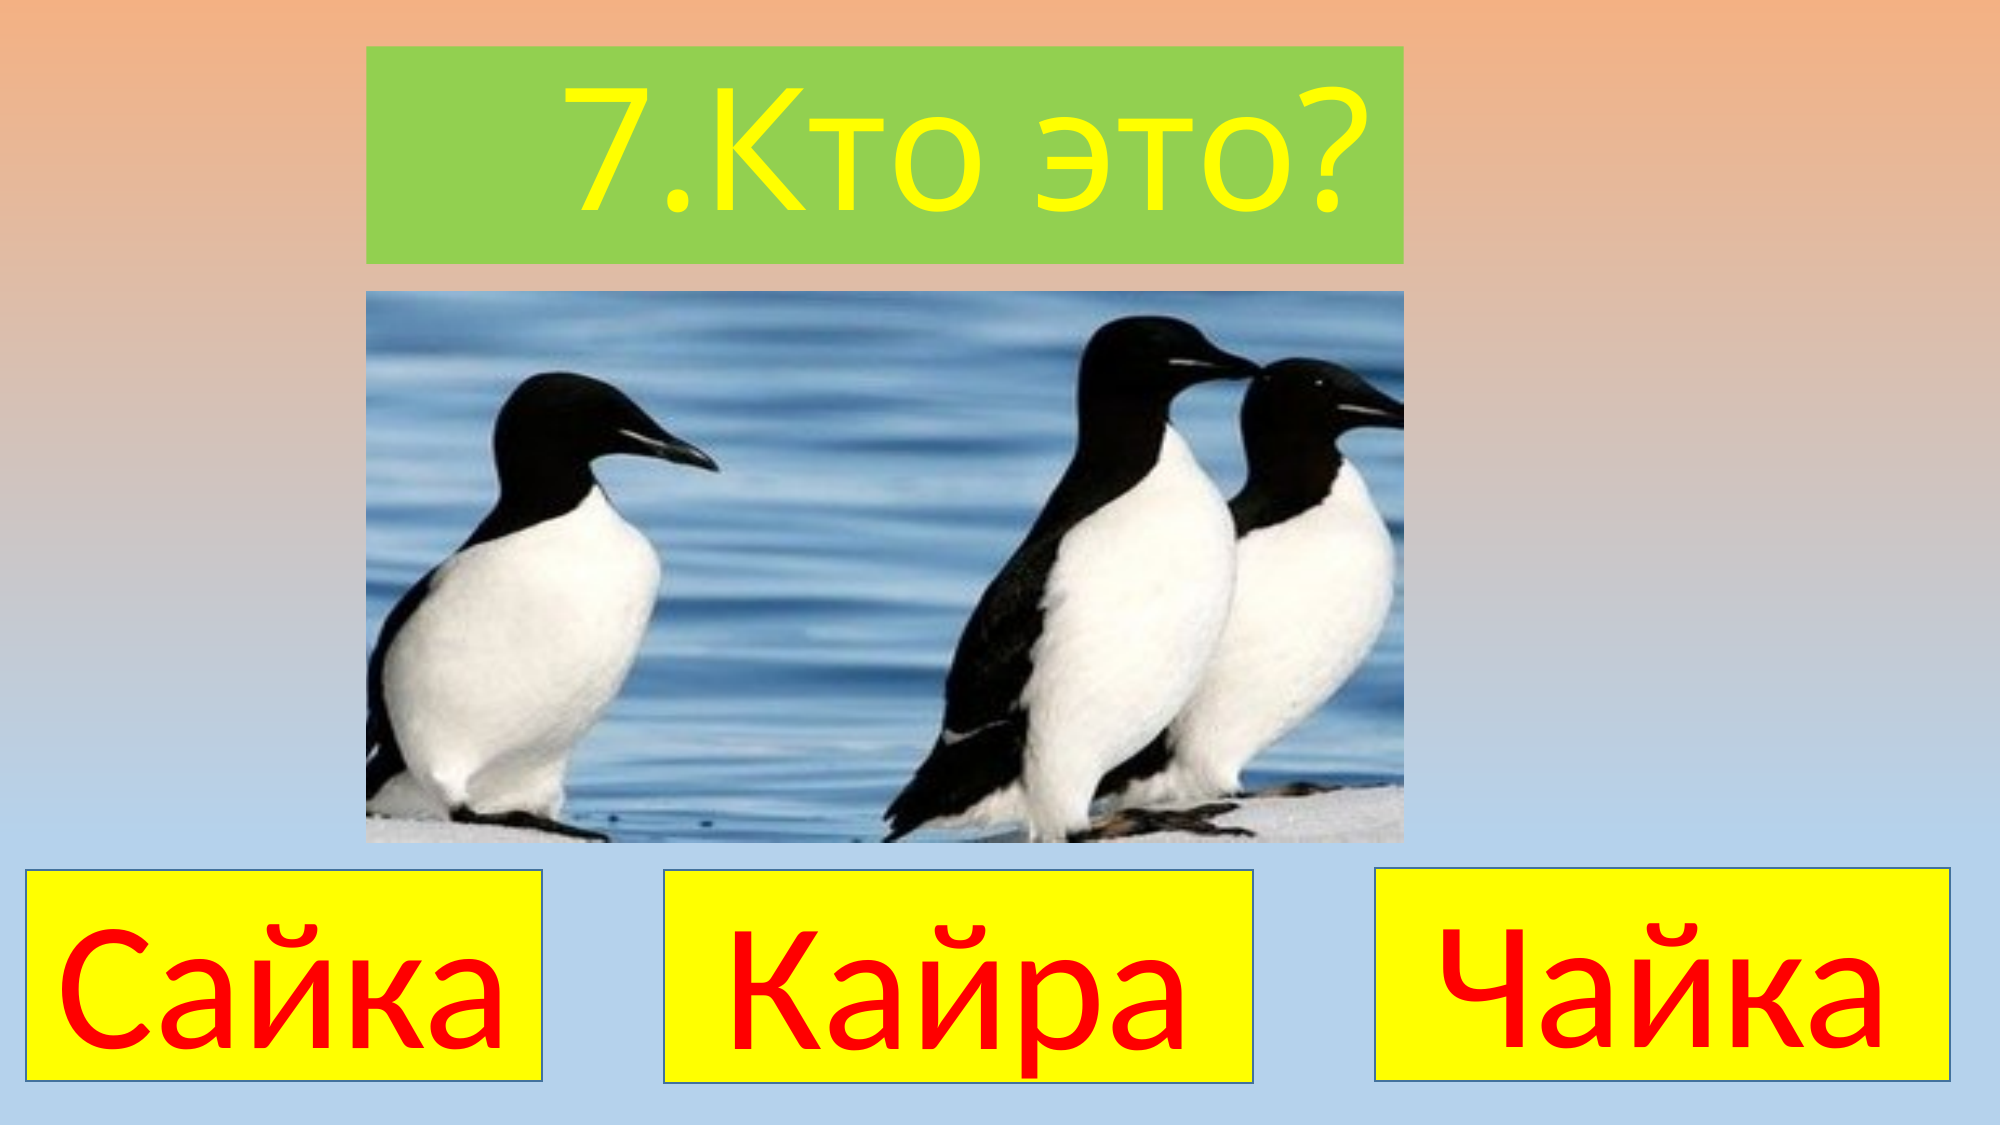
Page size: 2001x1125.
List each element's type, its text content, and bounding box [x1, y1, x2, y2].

picture [366, 291, 1404, 843]
text_box Кайра [663, 869, 1254, 1084]
title 7.Кто это? [366, 46, 1404, 264]
text_box Чайка [1374, 867, 1951, 1082]
text_box Сайка [25, 869, 543, 1082]
